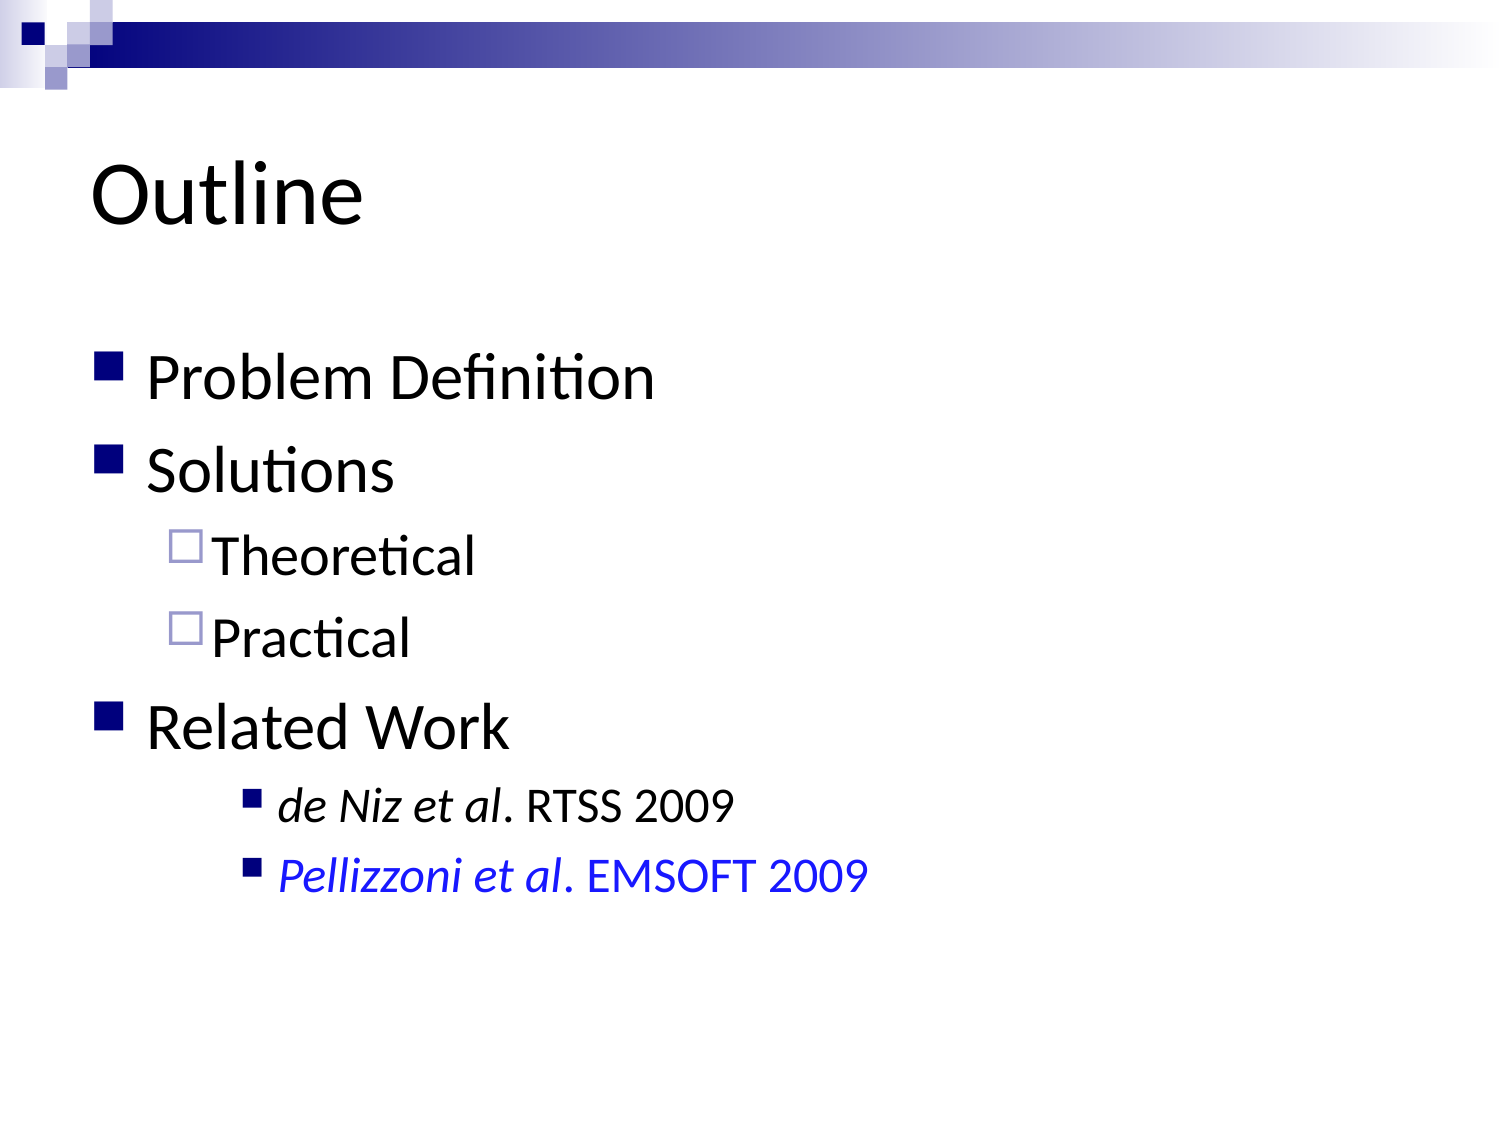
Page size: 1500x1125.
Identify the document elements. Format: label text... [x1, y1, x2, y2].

title Outline [74, 74, 1426, 301]
list Problem Definition Solutions Theoretical Practical Related Work de Niz et al. RTSS 2009 Pellizzoni et al. EMSOFT 2009 [74, 324, 1426, 1063]
